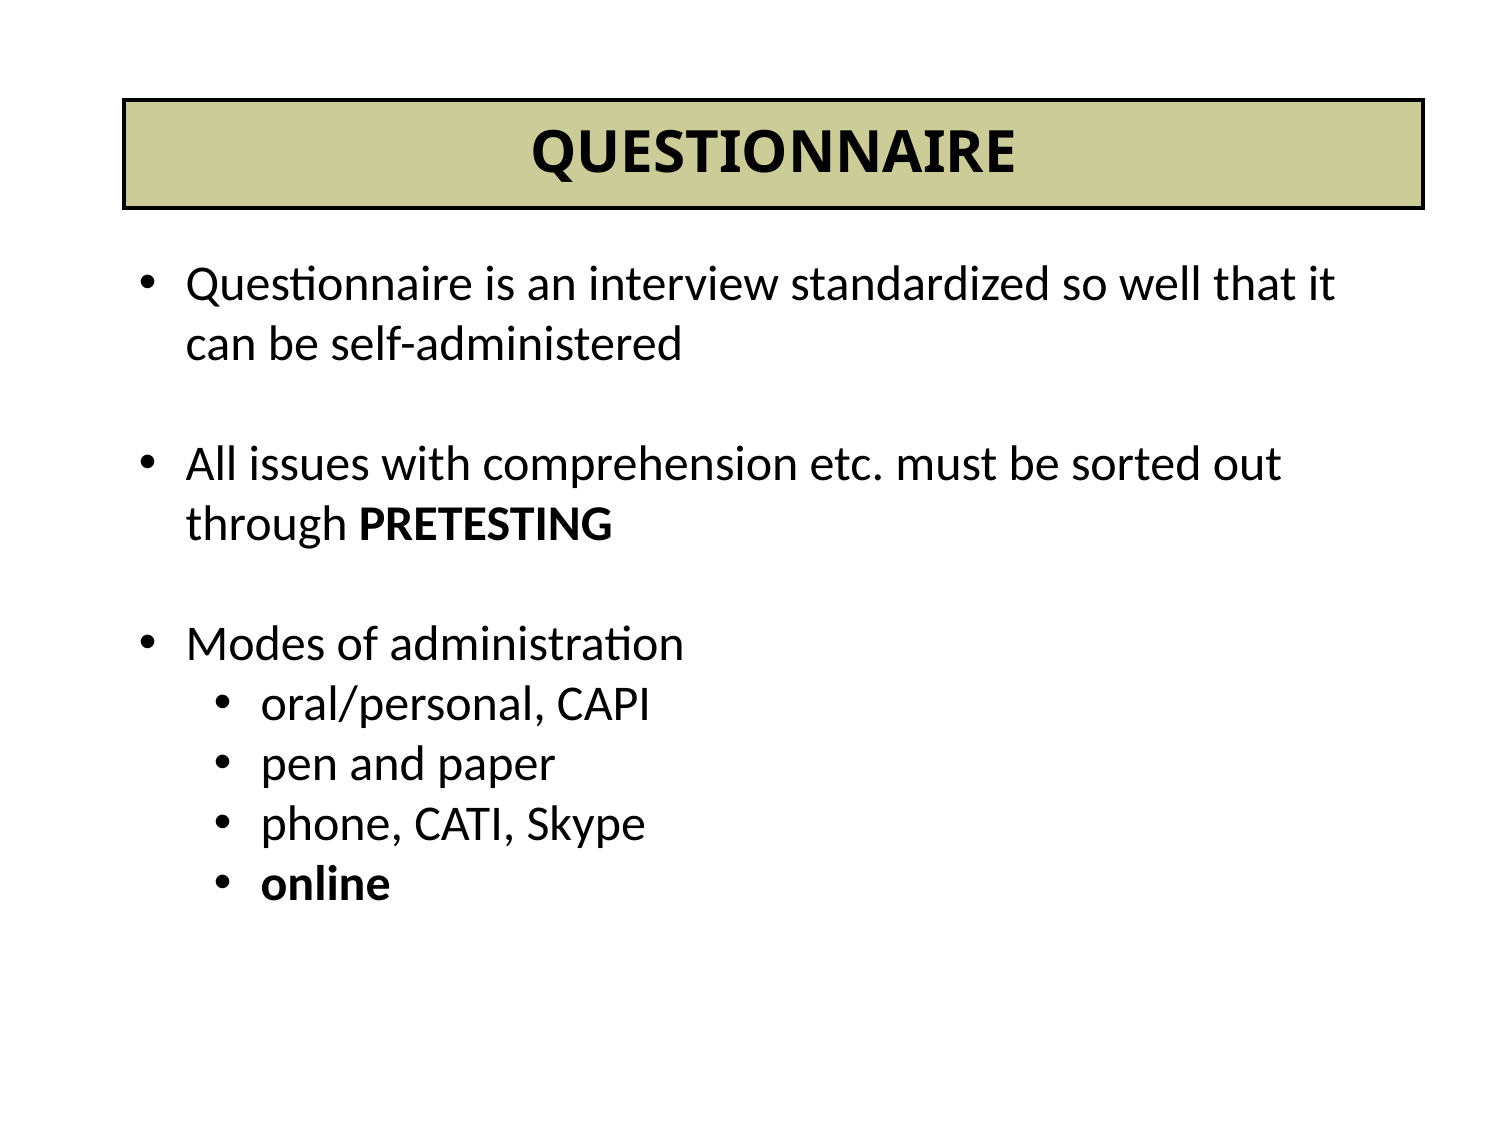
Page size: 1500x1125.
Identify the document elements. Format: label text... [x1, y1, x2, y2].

text_box Questionnaire is an interview standardized so well that it can be self-administered All issues with comprehension etc. must be sorted out through PRETESTING Modes of administration oral/personal, CAPI pen and paper phone, CATI, Skype online [123, 243, 1424, 1099]
title QUESTIONNAIRE [123, 99, 1424, 208]
